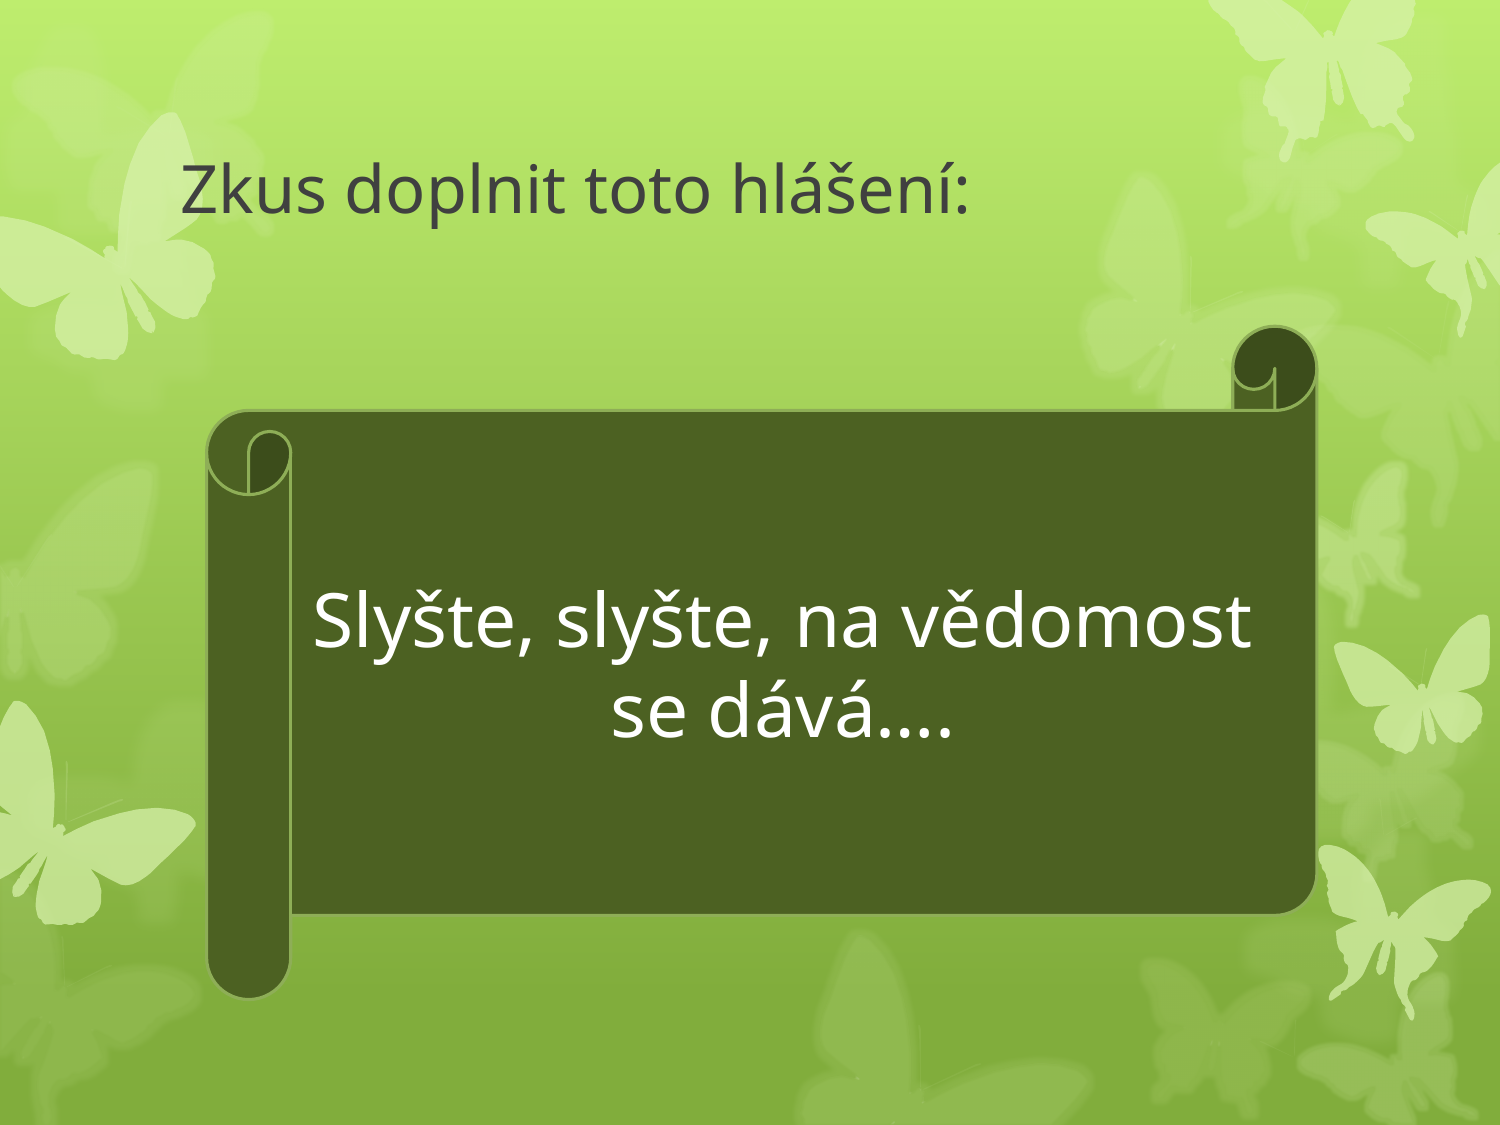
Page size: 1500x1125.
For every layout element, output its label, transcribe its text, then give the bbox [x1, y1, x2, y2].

title Zkus doplnit toto hlášení: [165, 110, 1335, 263]
text_box Slyšte, slyšte, na vědomost se dává…. [204, 324, 1319, 1002]
